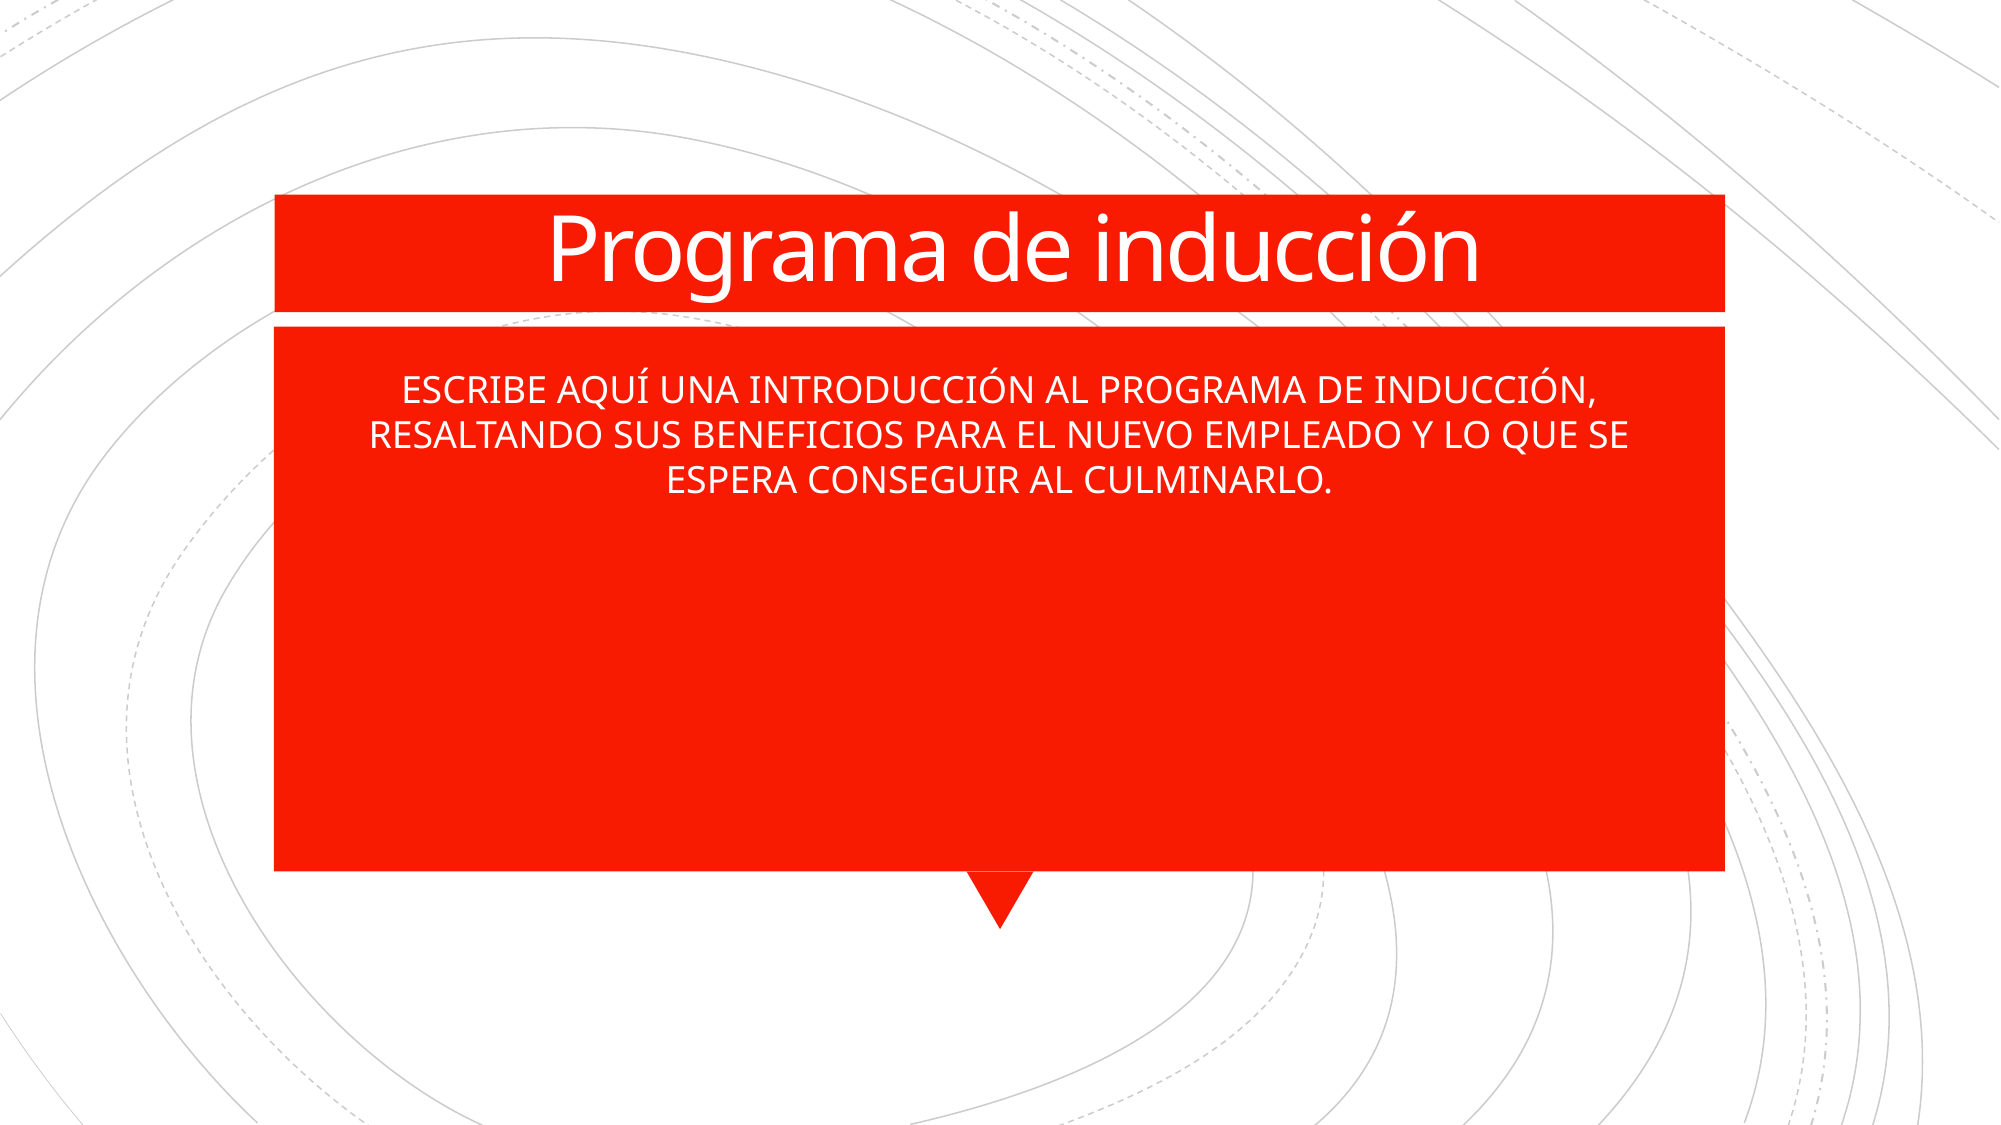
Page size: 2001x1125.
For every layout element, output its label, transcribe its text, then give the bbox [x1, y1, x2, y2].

title Programa de inducción [240, 0, 1790, 300]
subtitle ESCRIBE AQUÍ UNA INTRODUCCIÓN AL PROGRAMA DE INDUCCIÓN, RESALTANDO SUS BENEFICIOS PARA EL NUEVO EMPLEADO Y LO QUE SE ESPERA CONSEGUIR AL CULMINARLO. [315, 366, 1685, 834]
